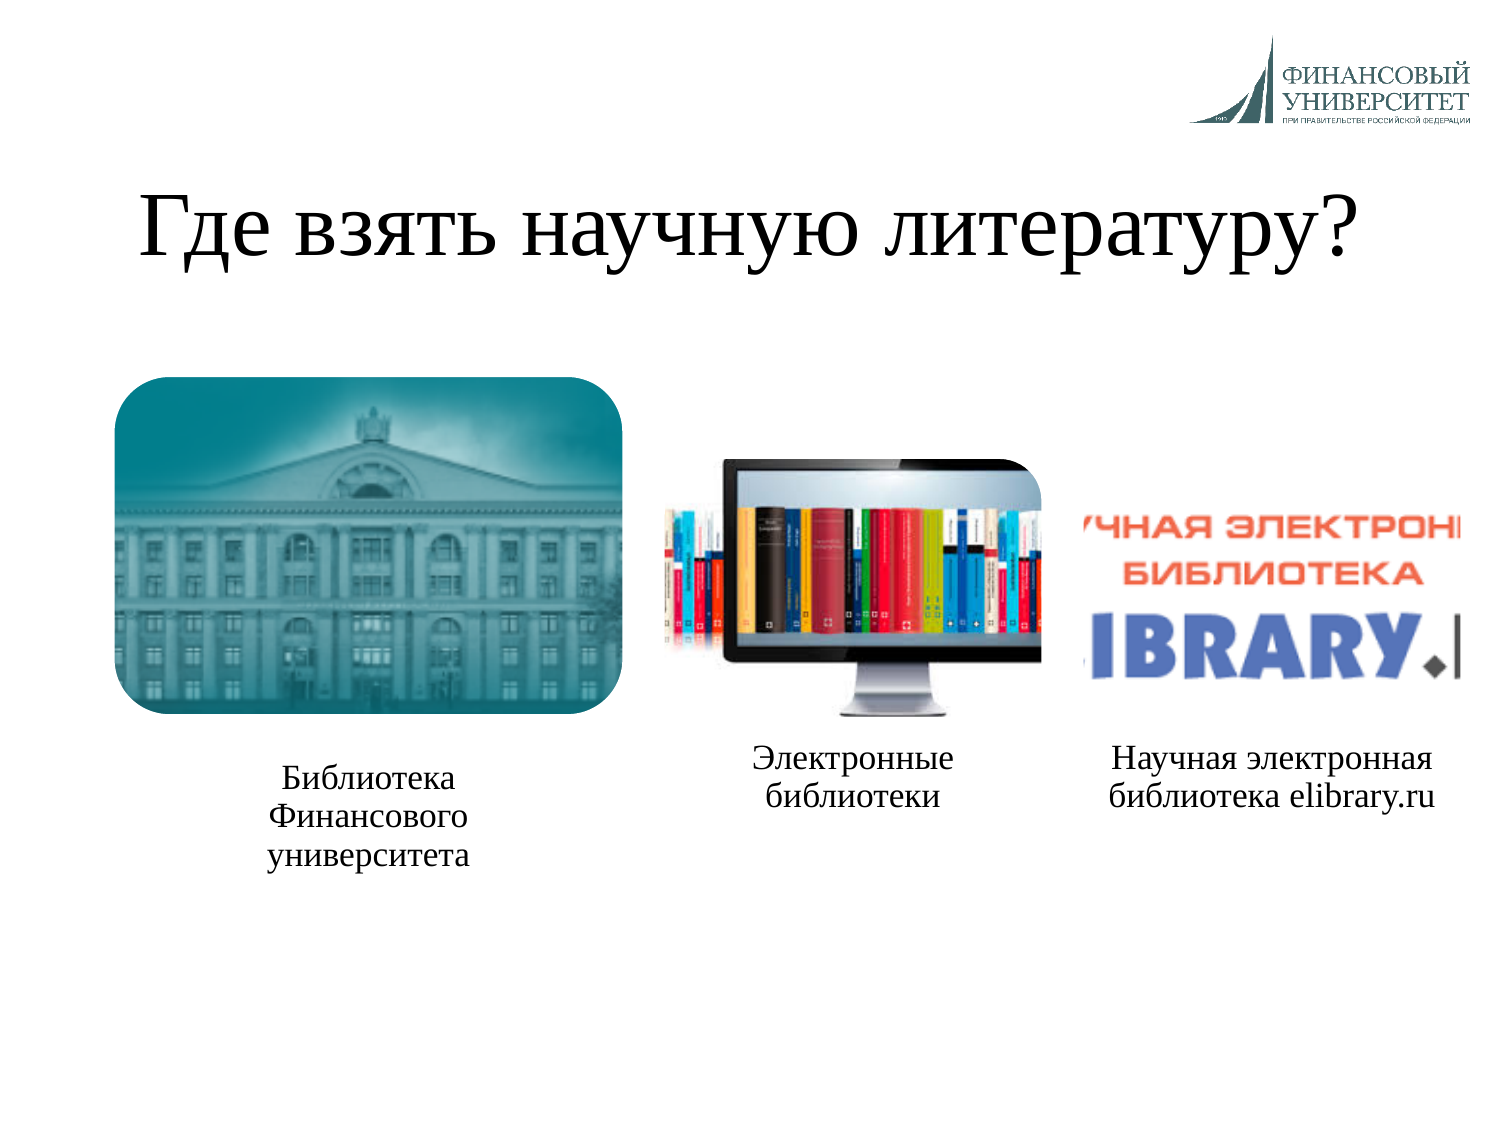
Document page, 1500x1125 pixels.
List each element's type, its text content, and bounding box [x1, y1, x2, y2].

picture [1187, 31, 1471, 133]
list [112, 287, 1463, 1031]
title Где взять научную литературу? [75, 125, 1425, 313]
